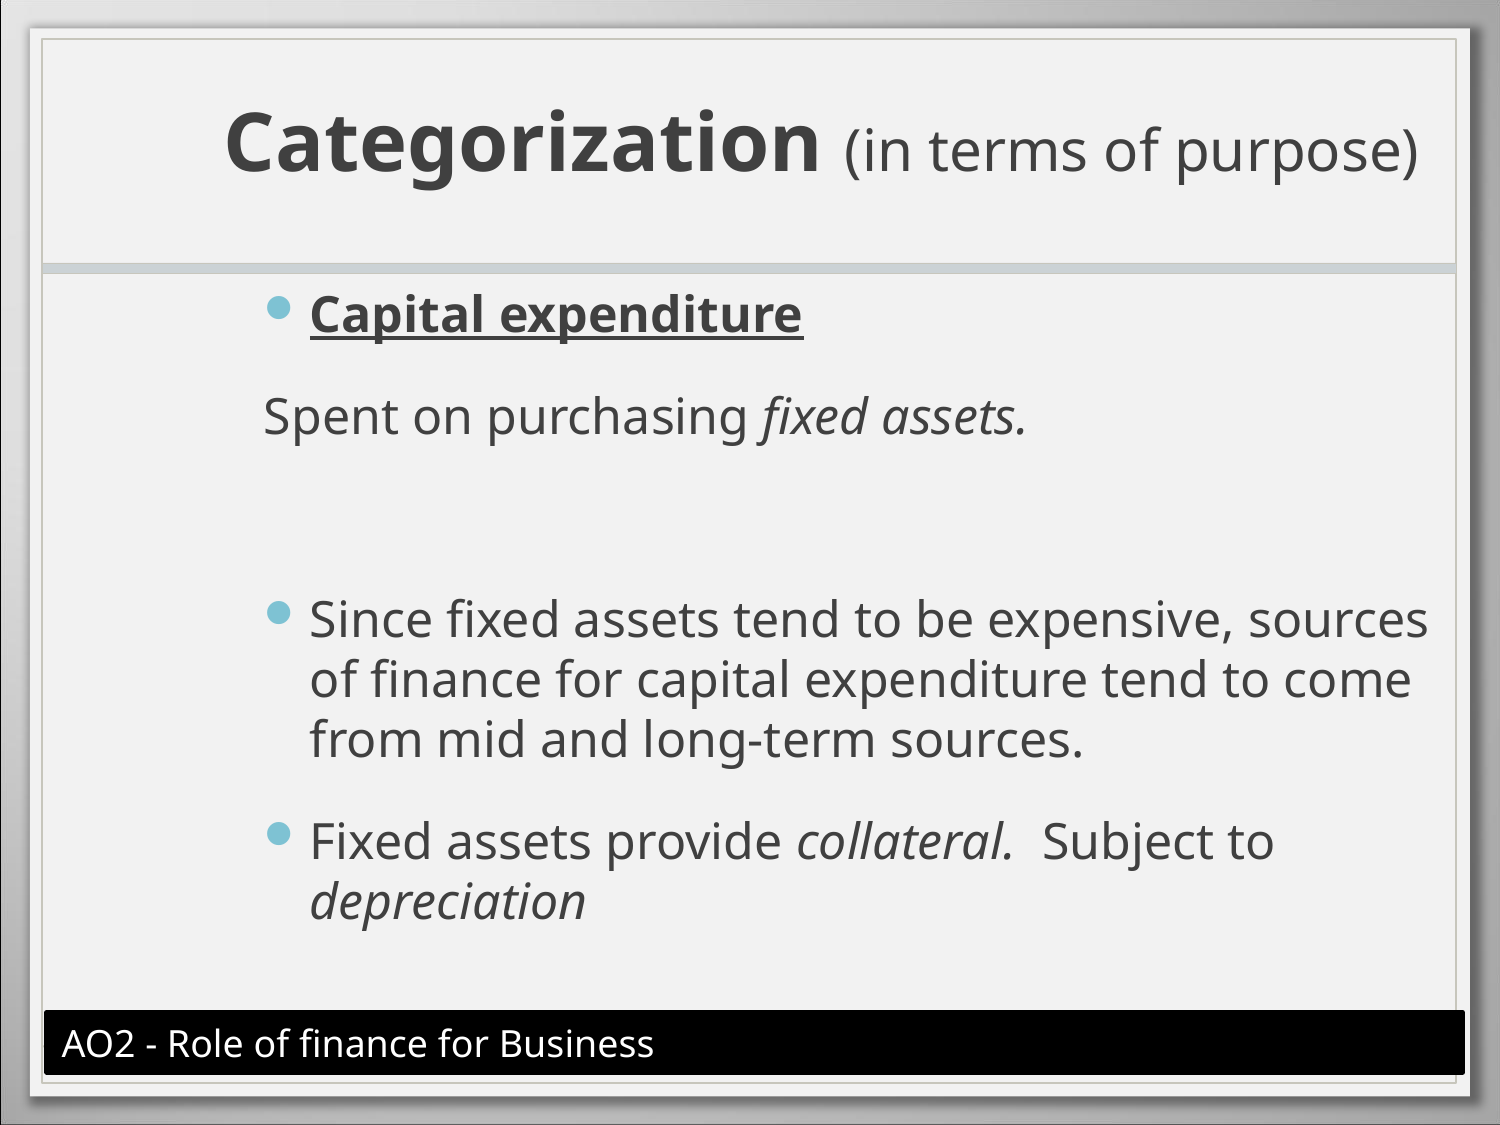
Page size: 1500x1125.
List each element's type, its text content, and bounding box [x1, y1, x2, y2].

text_box AO2 - Role of finance for Business [44, 1010, 1465, 1075]
title Categorization (in terms of purpose) [177, 33, 1466, 244]
picture [0, 0, 1500, 1125]
list Capital expenditure Spent on purchasing fixed assets. Since fixed assets tend to be expensive, sources of finance for capital expenditure tend to come from mid and long-term sources. Fixed assets provide collateral. Subject to depreciation [237, 275, 1468, 1063]
